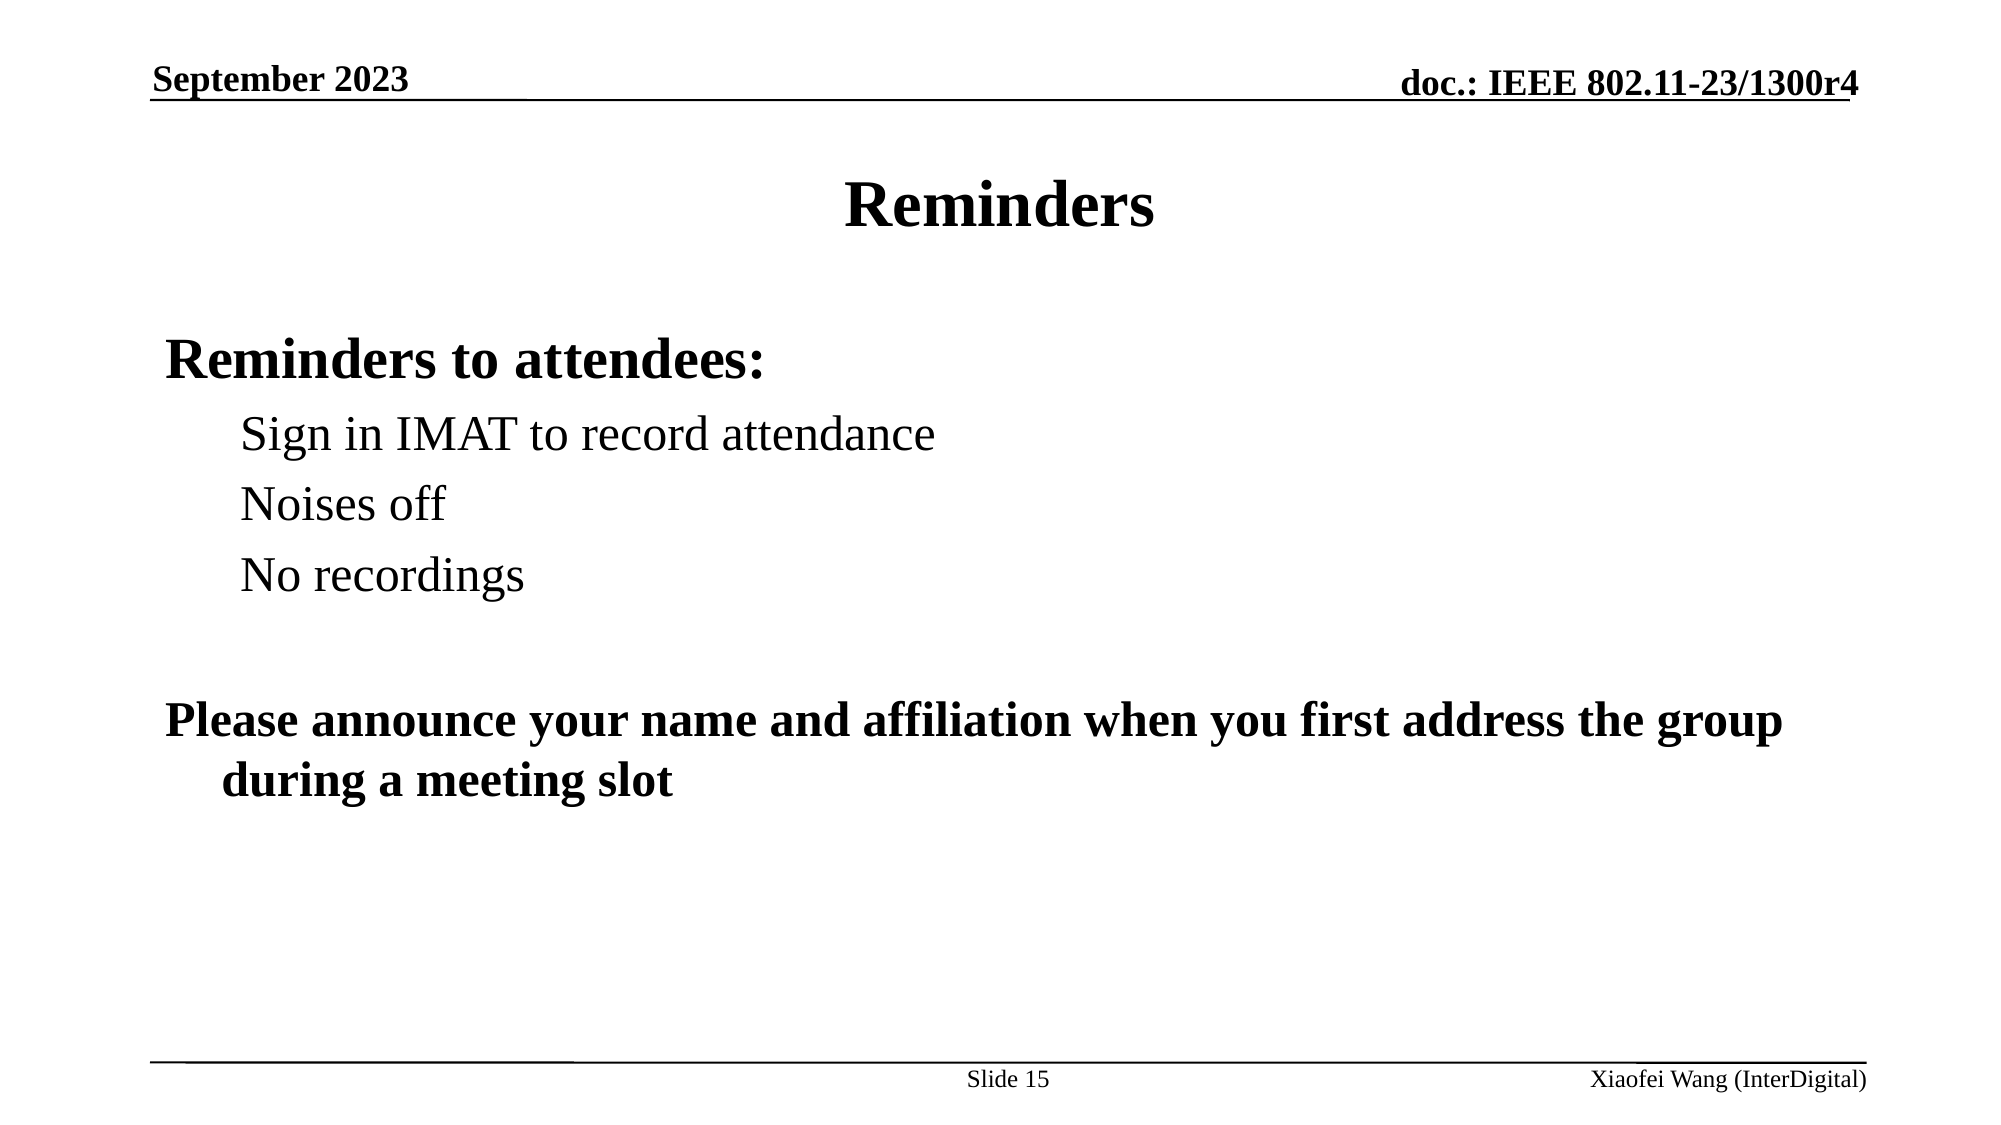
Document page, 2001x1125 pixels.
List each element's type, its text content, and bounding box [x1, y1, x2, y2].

slide_number Slide 15 [950, 1061, 1067, 1123]
text_box Xiaofei Wang (InterDigital) [1589, 1062, 1868, 1093]
list Reminders to attendees: Sign in IMAT to record attendance Noises off No recordings Please announce your name and affiliation when you first address the group during a meeting slot [149, 312, 1850, 1063]
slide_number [152, 54, 563, 100]
title Reminders [149, 112, 1850, 288]
